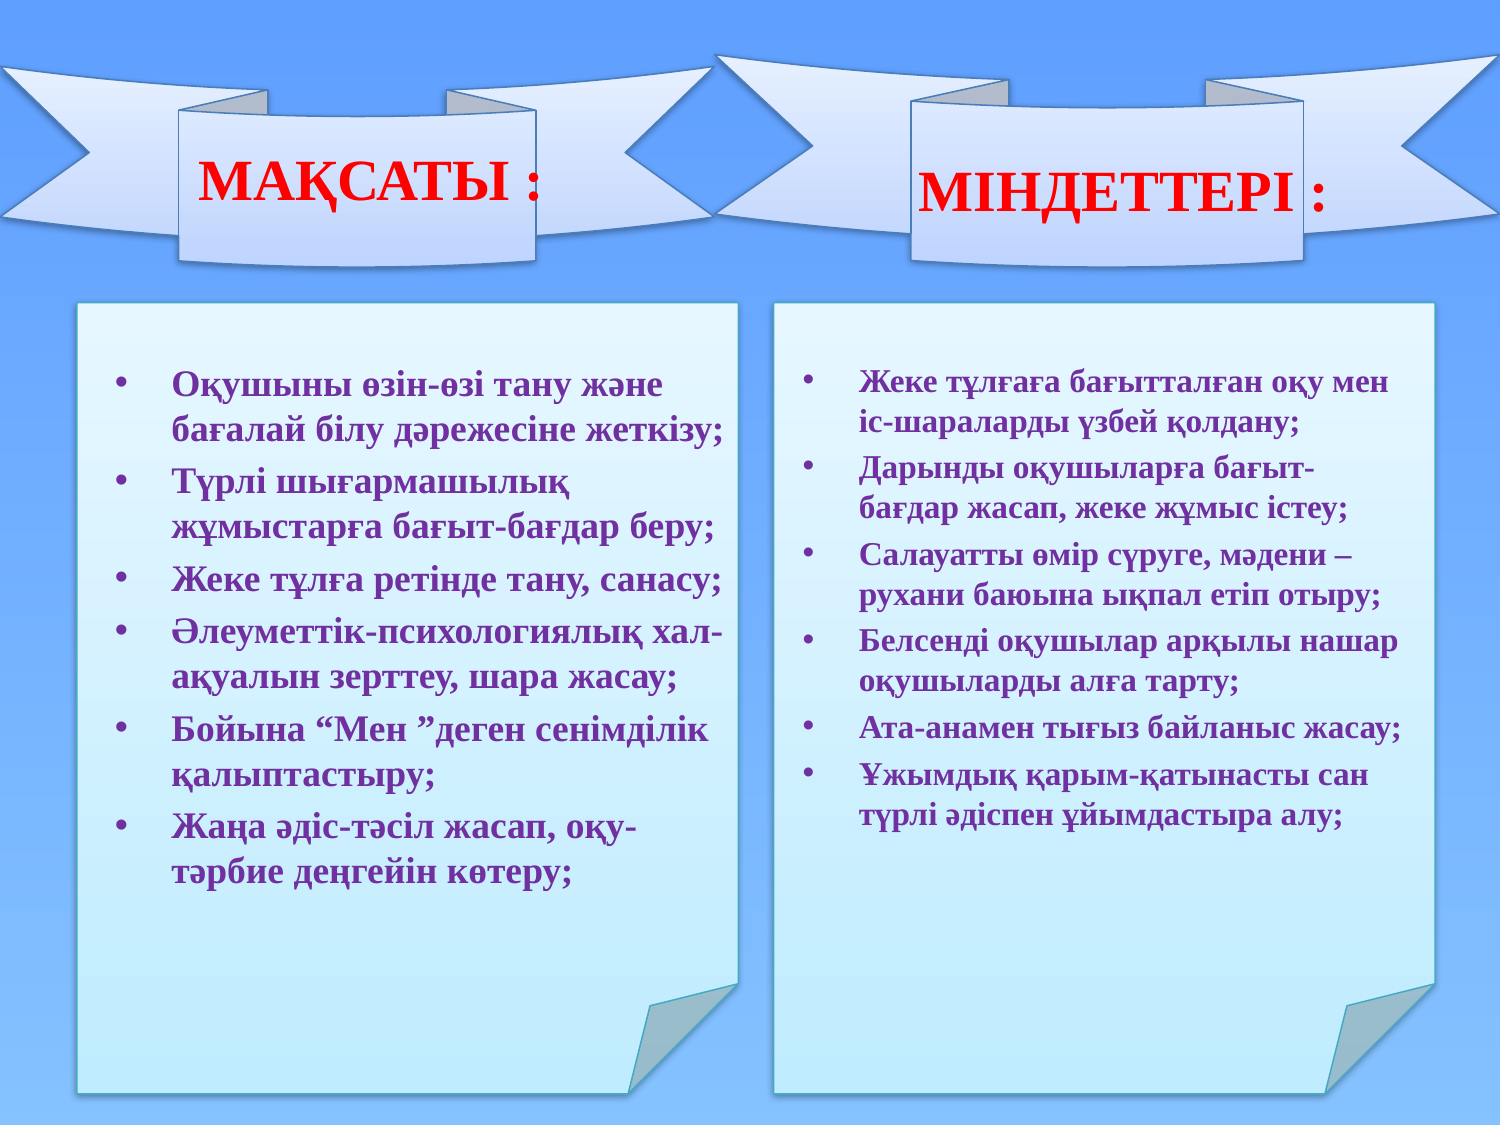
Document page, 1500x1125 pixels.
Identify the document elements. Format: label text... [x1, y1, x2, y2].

list Оқушыны өзін-өзі тану және бағалай білу дәрежесіне жеткізу; Түрлі шығармашылық жұмыстарға бағыт-бағдар беру; Жеке тұлға ретінде тану, санасу; Әлеуметтік-психологиялық хал- ақуалын зерттеу, шара жасау; Бойына “Мен ”деген сенімділік қалыптастыру; Жаңа әдіс-тәсіл жасап, оқу-тәрбие деңгейін көтеру; [99, 351, 762, 1000]
text_box [713, 53, 1500, 268]
text_box [772, 301, 1436, 1095]
list Жеке тұлғаға бағытталған оқу мен іс-шараларды үзбей қолдану; Дарынды оқушыларға бағыт-бағдар жасап, жеке жұмыс істеу; Салауатты өмір сүруге, мәдени –рухани баюына ықпал етіп отыру; Белсенді оқушылар арқылы нашар оқушыларды алға тарту; Ата-анамен тығыз байланыс жасау; Ұжымдық қарым-қатынасты сан түрлі әдіспен ұйымдастыра алу; [787, 351, 1426, 988]
text_box [0, 65, 716, 268]
list МІНДЕТТЕРІ : [903, 136, 1500, 232]
list МАҚСАТЫ : [182, 125, 821, 220]
text_box [76, 301, 740, 1095]
